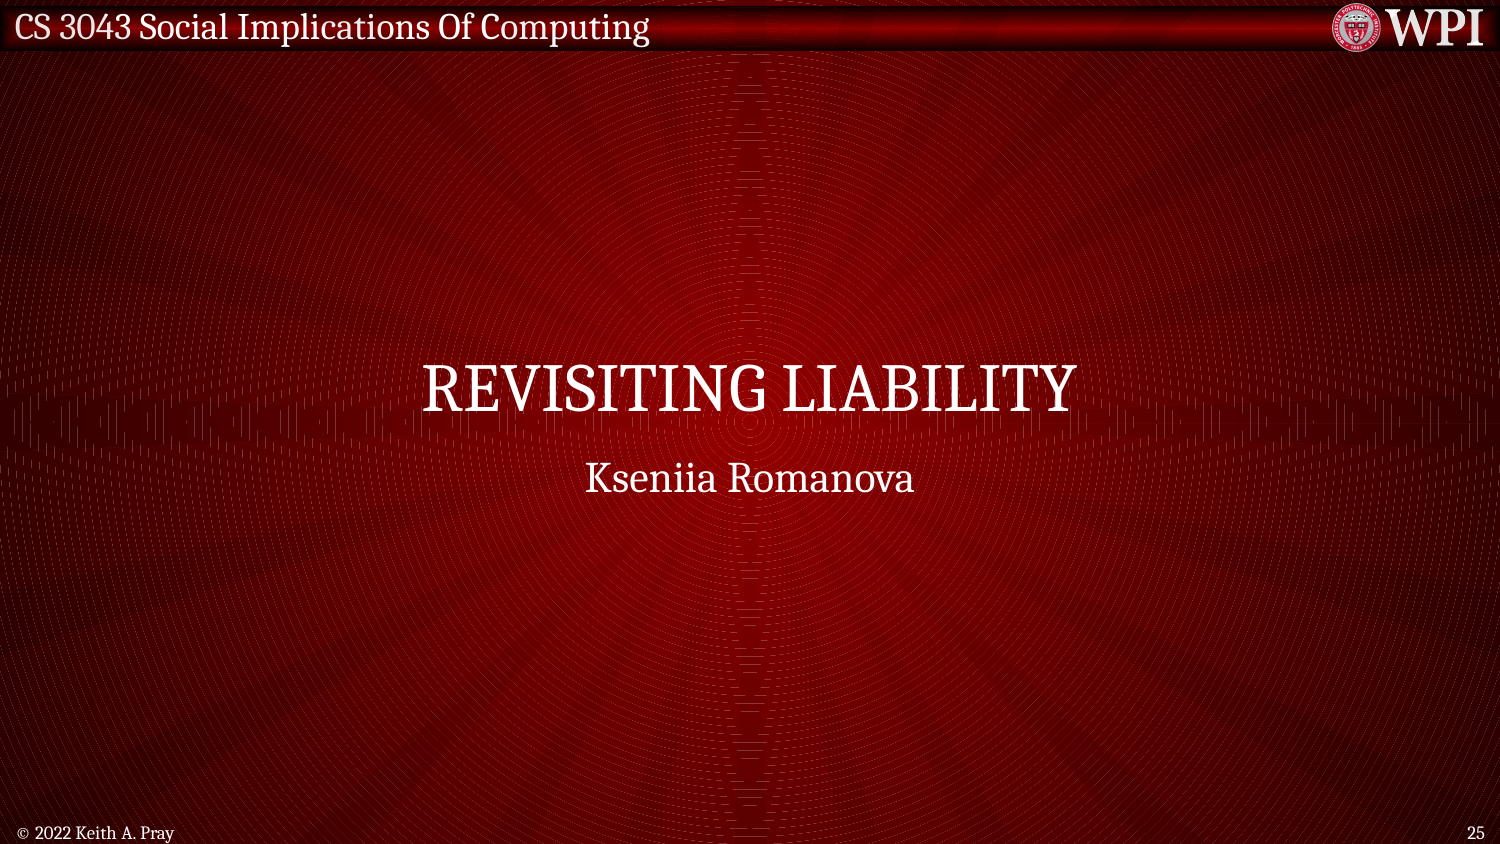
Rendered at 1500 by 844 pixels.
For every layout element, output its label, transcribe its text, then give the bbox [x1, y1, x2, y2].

footer © 2022 Keith A. Pray [0, 819, 913, 844]
picture [1332, 3, 1483, 52]
title Revisiting Liability [150, 187, 1350, 433]
slide_number 25 [1397, 819, 1500, 844]
list Kseniia Romanova [150, 446, 1350, 572]
